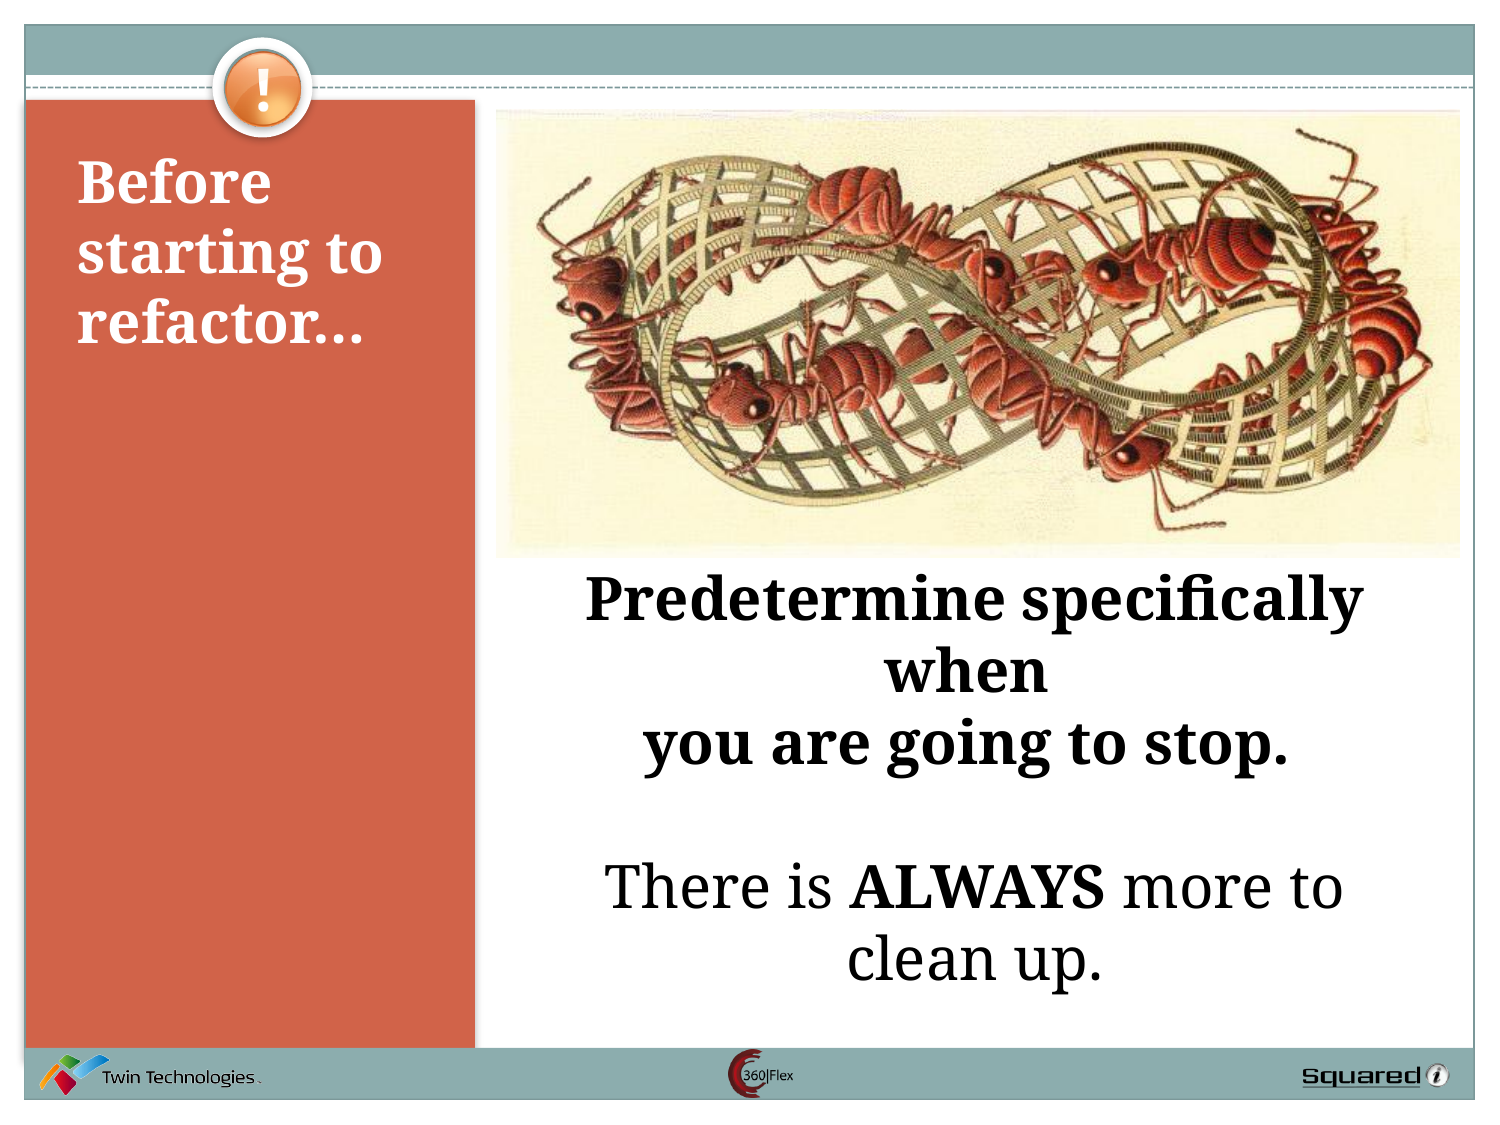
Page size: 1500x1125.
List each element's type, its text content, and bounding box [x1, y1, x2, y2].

title Before starting to refactor… [62, 137, 450, 313]
picture [496, 109, 1460, 558]
picture [225, 51, 301, 127]
picture [1299, 1062, 1450, 1088]
picture [728, 1049, 793, 1098]
picture [37, 1052, 263, 1100]
list Predetermine specifically when you are going to stop. There is ALWAYS more to clean up. [512, 568, 1438, 1000]
